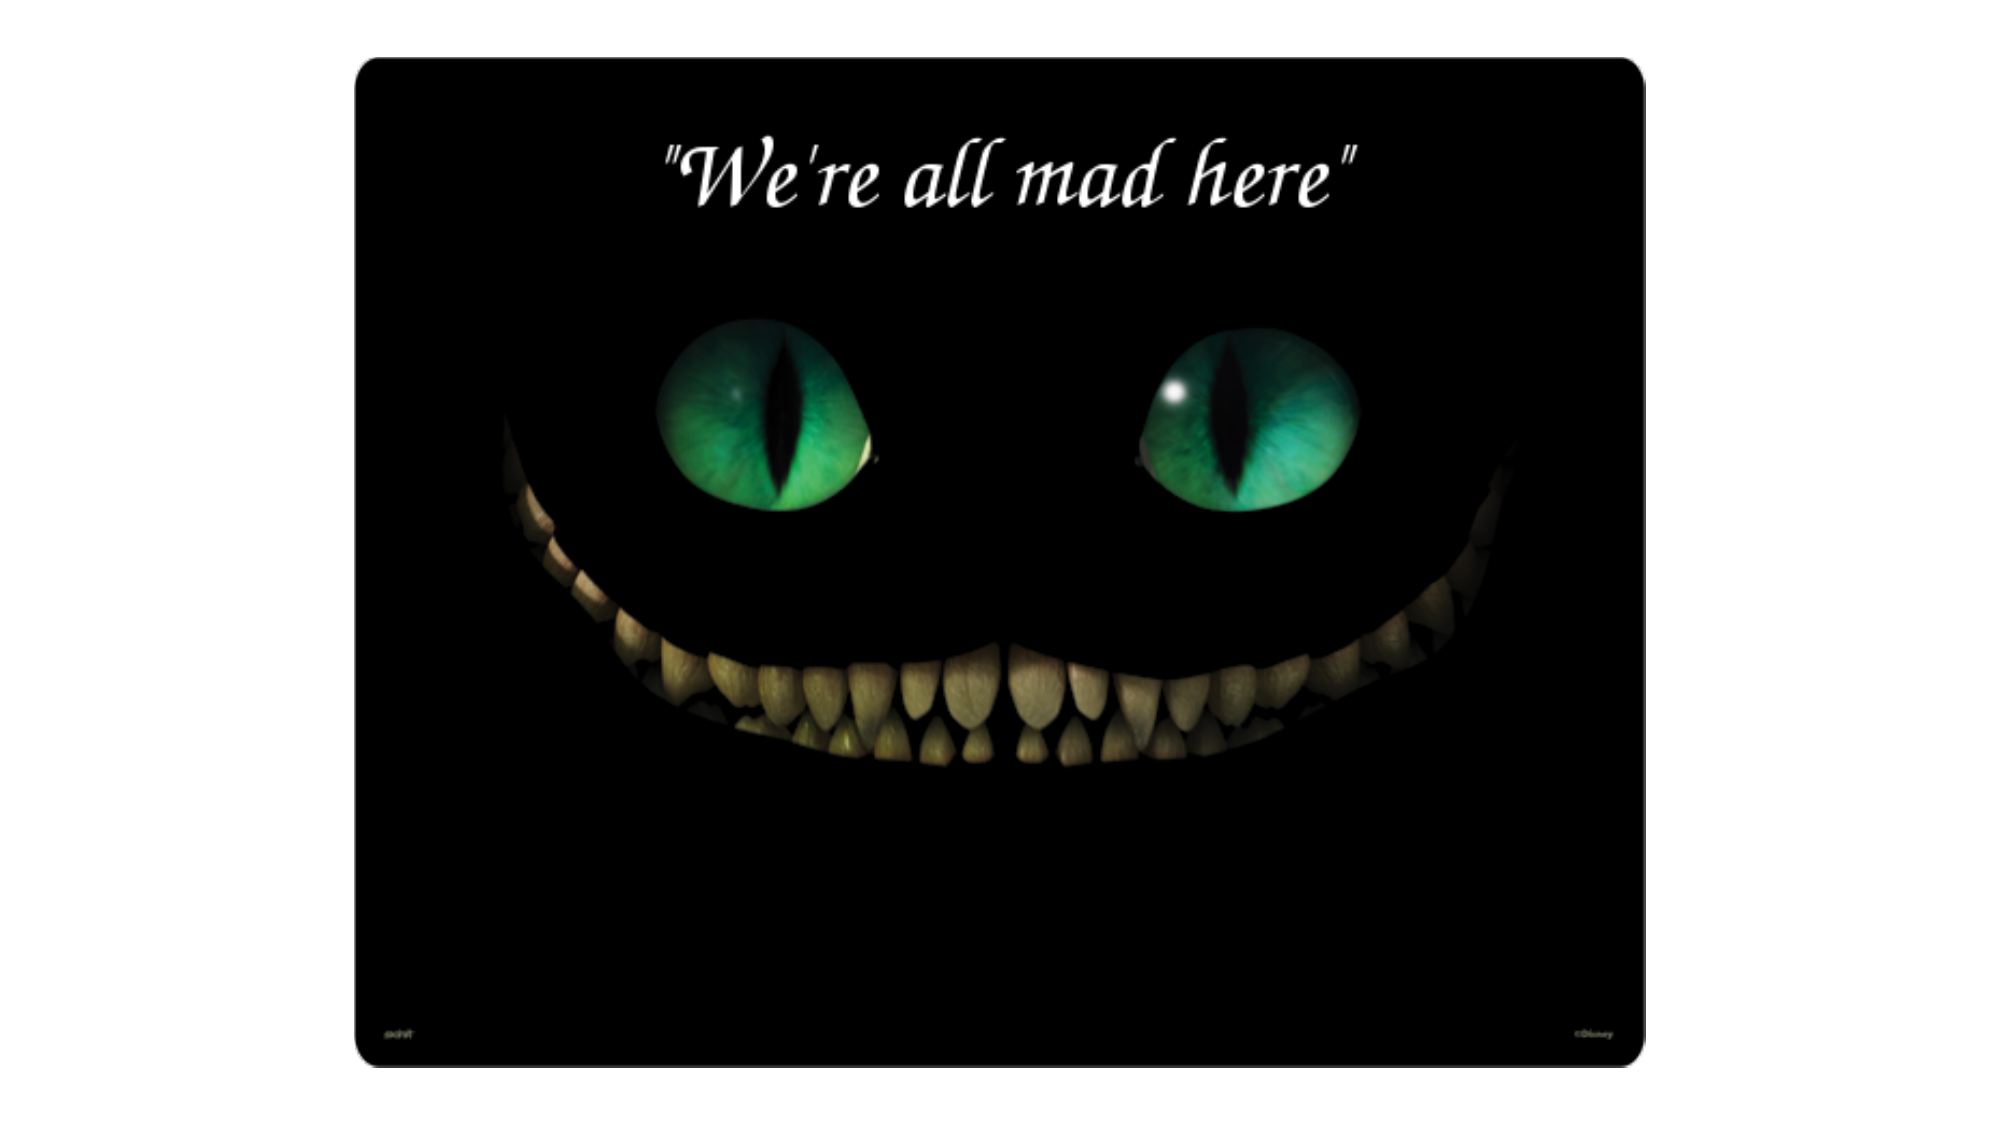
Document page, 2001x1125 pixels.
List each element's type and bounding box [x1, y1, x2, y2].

list [354, 57, 1646, 1068]
